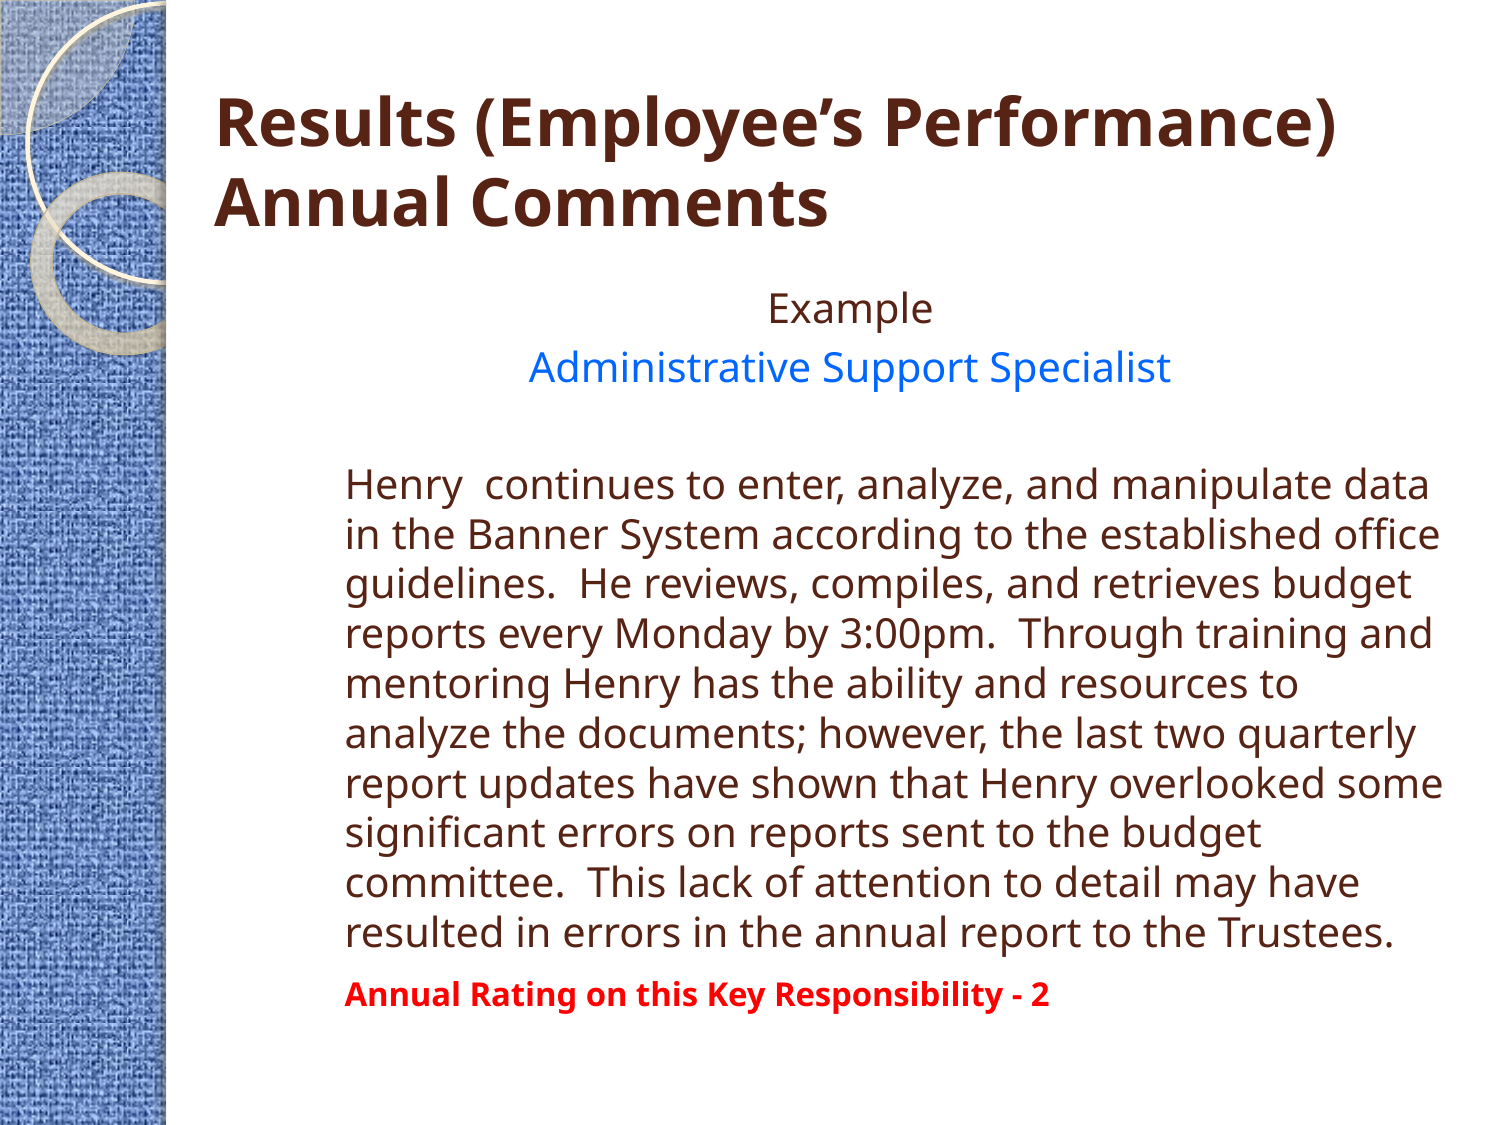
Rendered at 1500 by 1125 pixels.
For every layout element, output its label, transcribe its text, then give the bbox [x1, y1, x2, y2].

table_cell [1, 3, 131, 134]
picture [32, 13, 160, 207]
table_cell [35, 18, 133, 129]
picture [53, 241, 160, 332]
list Example Administrative Support Specialist Henry continues to enter, analyze, and manipulate data in the Banner System according to the established office guidelines. He reviews, compiles, and retrieves budget reports every Monday by 3:00pm. Through training and mentoring Henry has the ability and resources to analyze the documents; however, the last two quarterly report updates have shown that Henry overlooked some significant errors on reports sent to the budget committee. This lack of attention to detail may have resulted in errors in the annual report to the Trustees. Annual Rating on this Key Responsibility - 2 [235, 275, 1466, 1025]
picture [62, 195, 160, 280]
title Results (Employee’s Performance) Annual Comments [200, 45, 1466, 275]
picture [136, 0, 164, 4]
picture [0, 134, 166, 1125]
